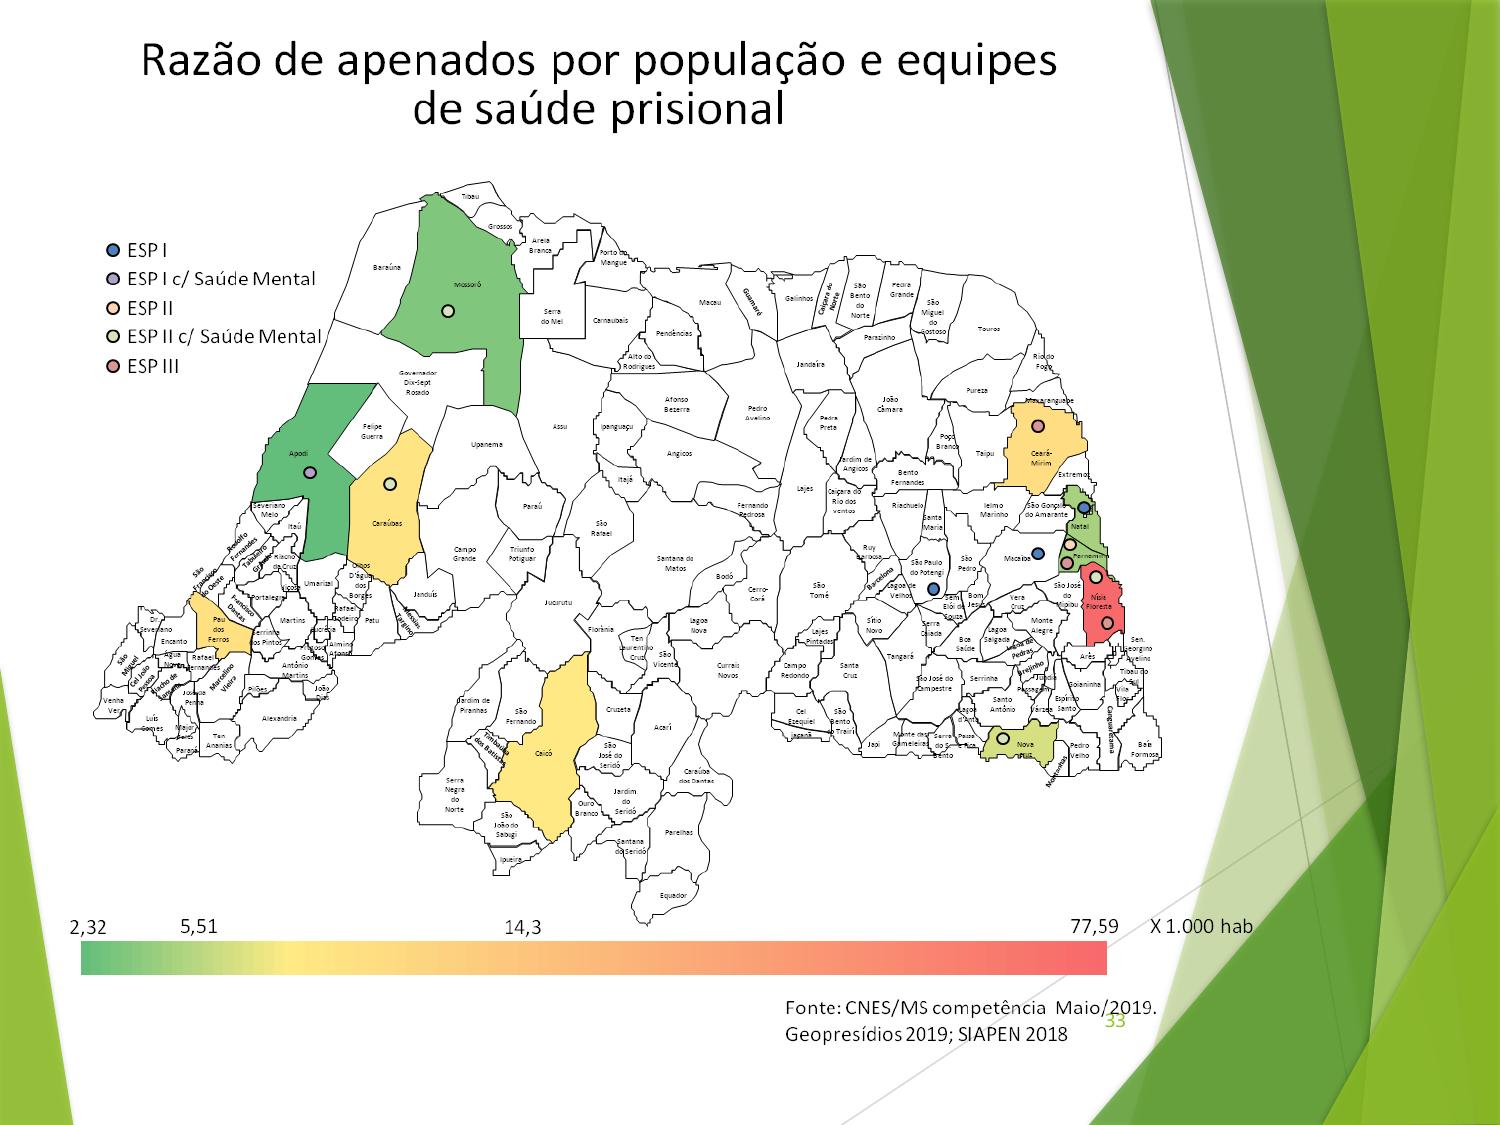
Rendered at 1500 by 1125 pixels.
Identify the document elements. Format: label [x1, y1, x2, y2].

picture [52, 11, 1287, 1054]
